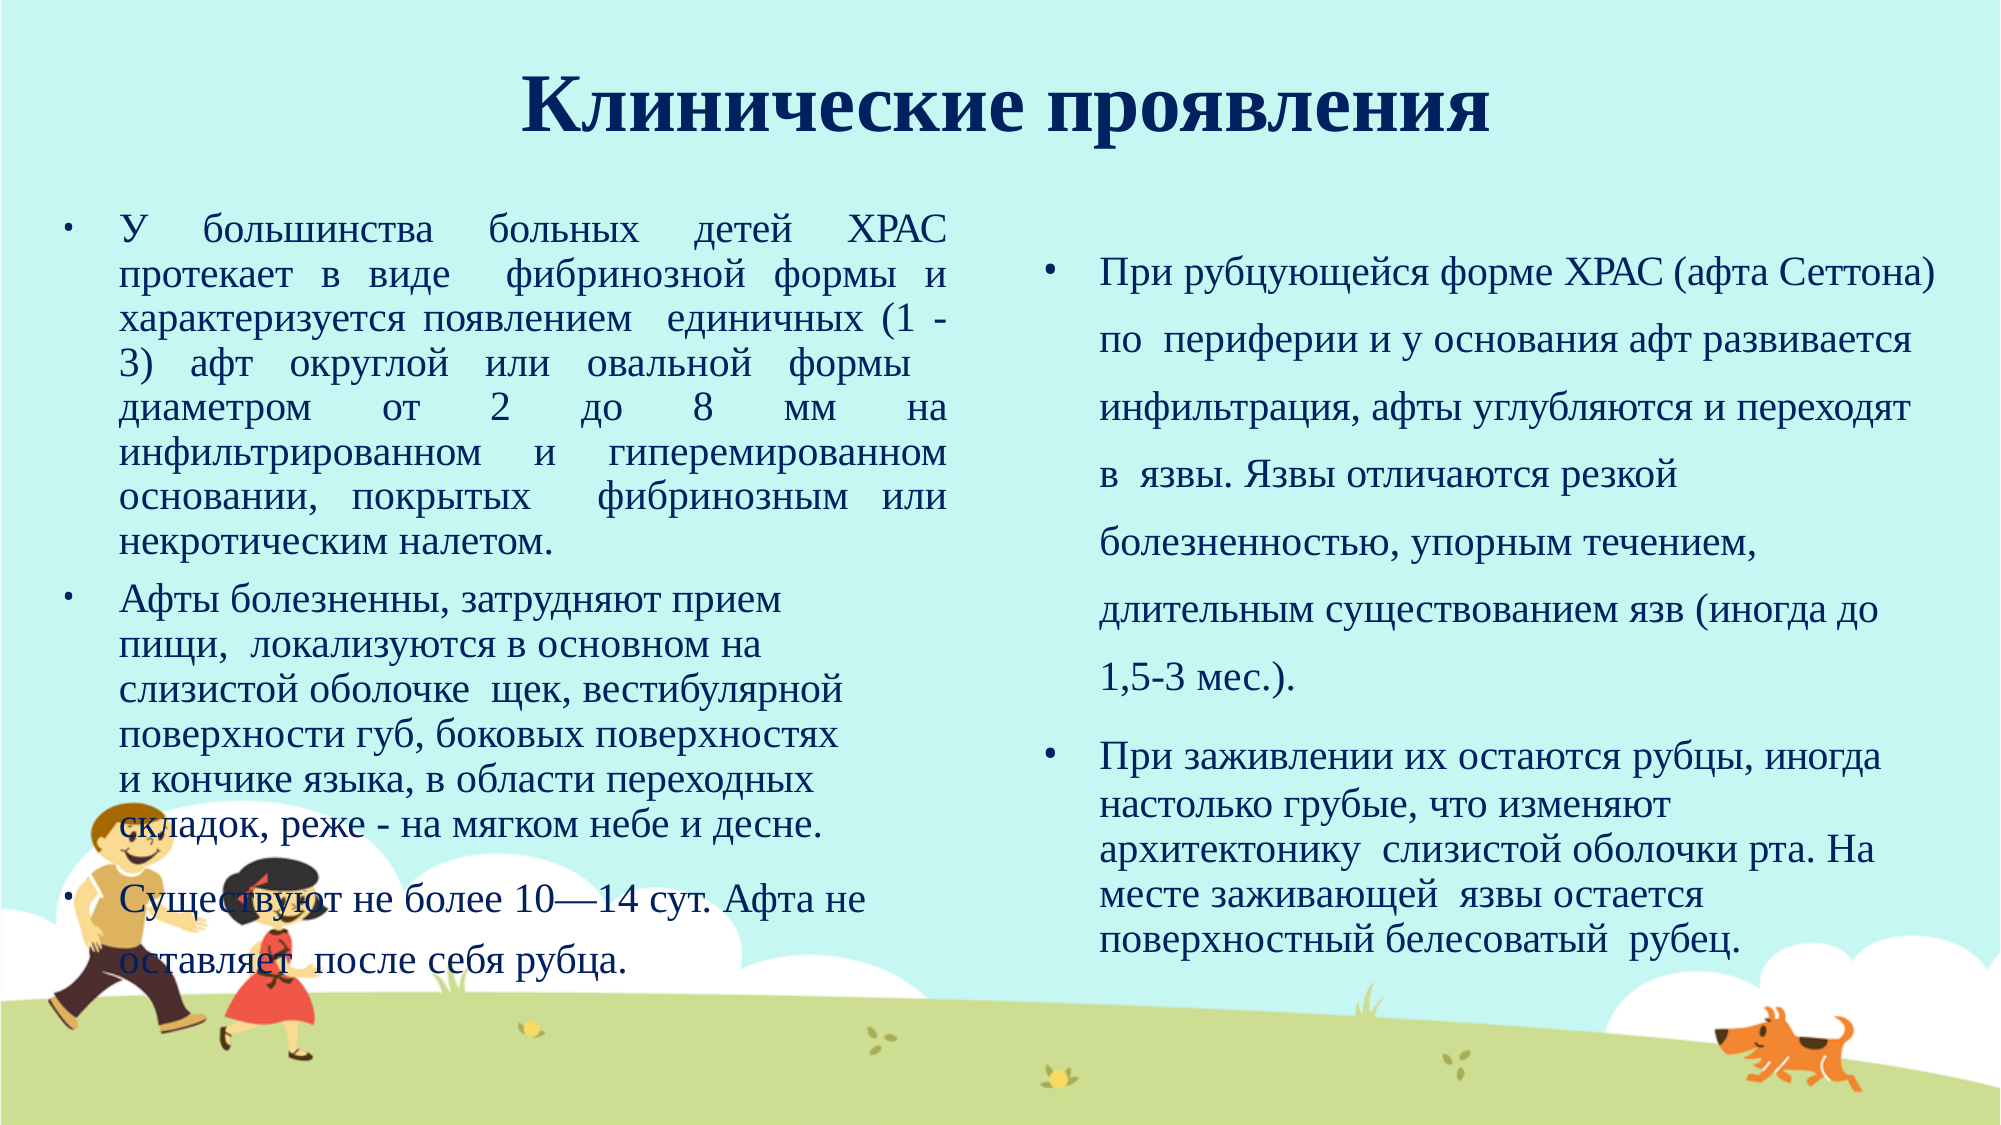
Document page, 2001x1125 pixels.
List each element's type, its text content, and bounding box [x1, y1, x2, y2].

title Клинические проявления [113, 41, 1900, 157]
picture [0, 0, 2001, 1125]
text_box При рубцующейся форме ХРАС (афта Сеттона) по периферии и у основания афт развивается инфильтрация, афты углубляются и переходят в язвы. Язвы отличаются резкой болезненностью, упорным течением, длительным существованием язв (иногда до 1,5-3 мес.). При заживлении их остаются рубцы, иногда настолько грубые, что изменяют архитектонику слизистой оболочки рта. На месте заживающей язвы остается поверхностный белесоватый рубец. [1026, 218, 1955, 969]
list У большинства больных детей ХРАС протекает в виде фибринозной формы и характеризуется появлением единичных (1 - 3) афт округлой или овальной формы диаметром от 2 до 8 мм на инфильтрированном и гиперемированном основании, покрытых фибринозным или некротическим налетом. Афты болезненны, затрудняют прием пищи, локализуются в основном на слизистой оболочке щек, вестибулярной поверхности губ, боковых поверхностях и кончике языка, в области переходных складок, реже - на мягком небе и десне. Существуют не более 10—14 сут. Афта не оставляет после себя рубца. [45, 199, 974, 1055]
